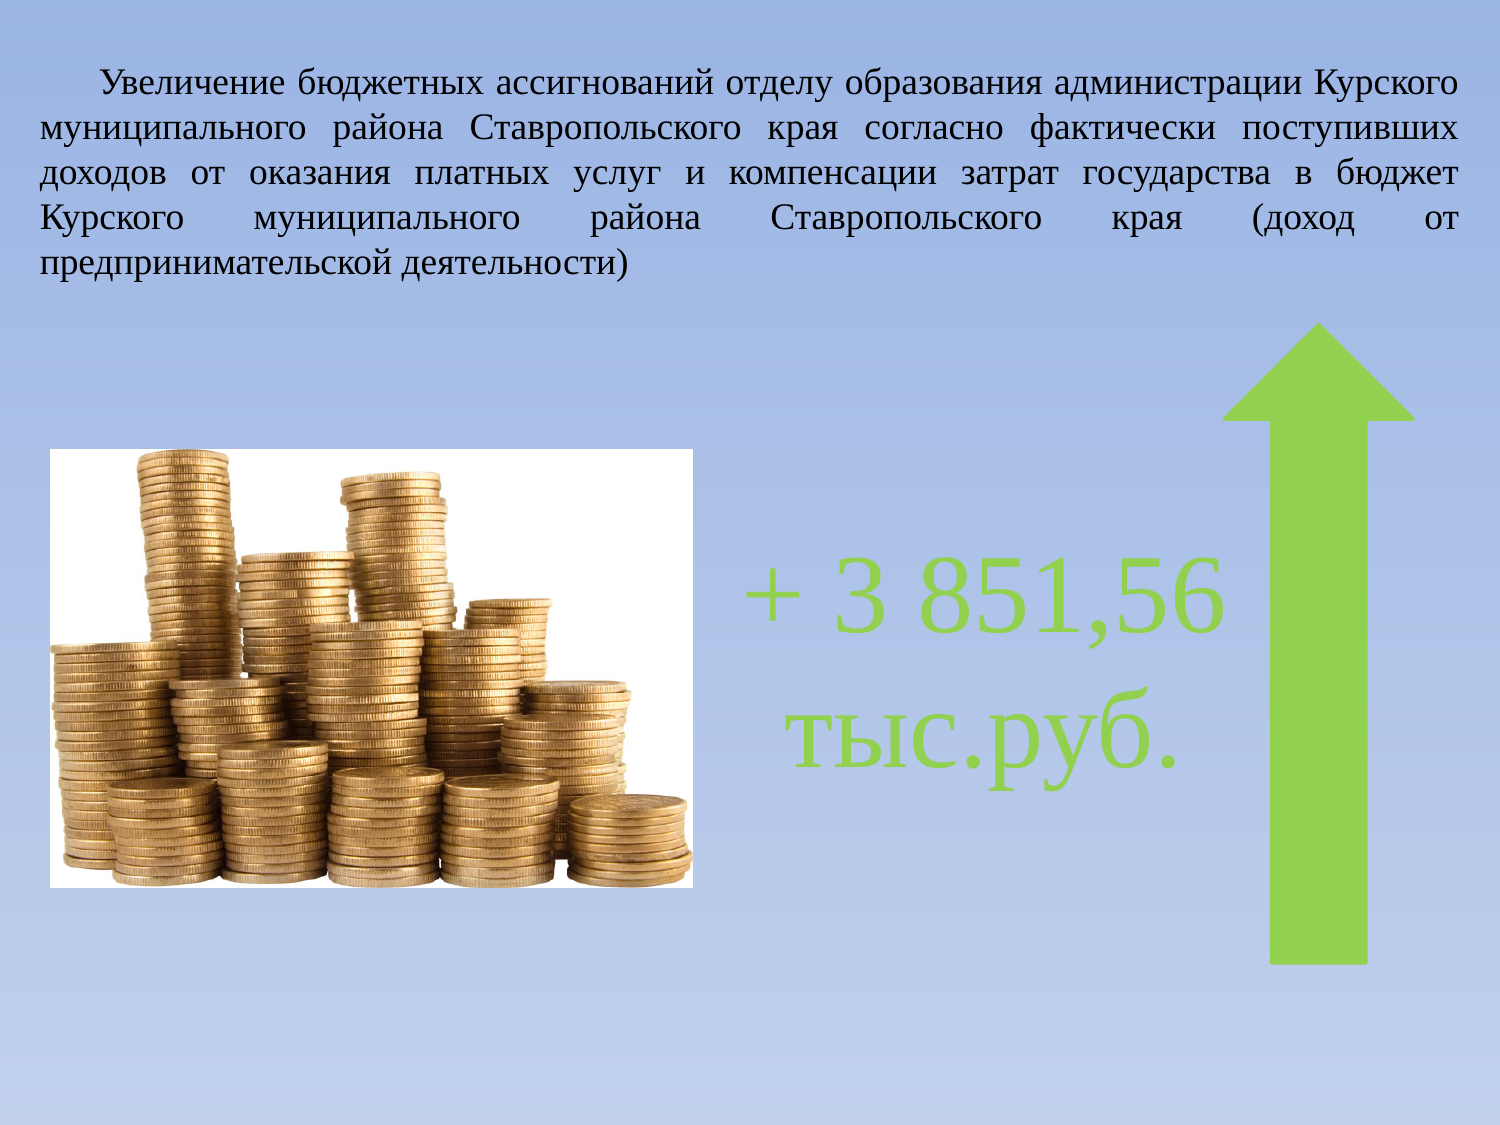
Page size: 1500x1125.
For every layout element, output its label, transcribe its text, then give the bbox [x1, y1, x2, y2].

text_box + 3 851,56 тыс.руб. [696, 512, 1318, 798]
picture [49, 449, 693, 888]
text_box [1223, 322, 1415, 965]
text_box Увеличение бюджетных ассигнований отделу образования администрации Курского муниципального района Ставропольского края согласно фактически поступивших доходов от оказания платных услуг и компенсации затрат государства в бюджет Курского муниципального района Ставропольского края (доход от предпринимательской деятельности) [24, 49, 1475, 290]
